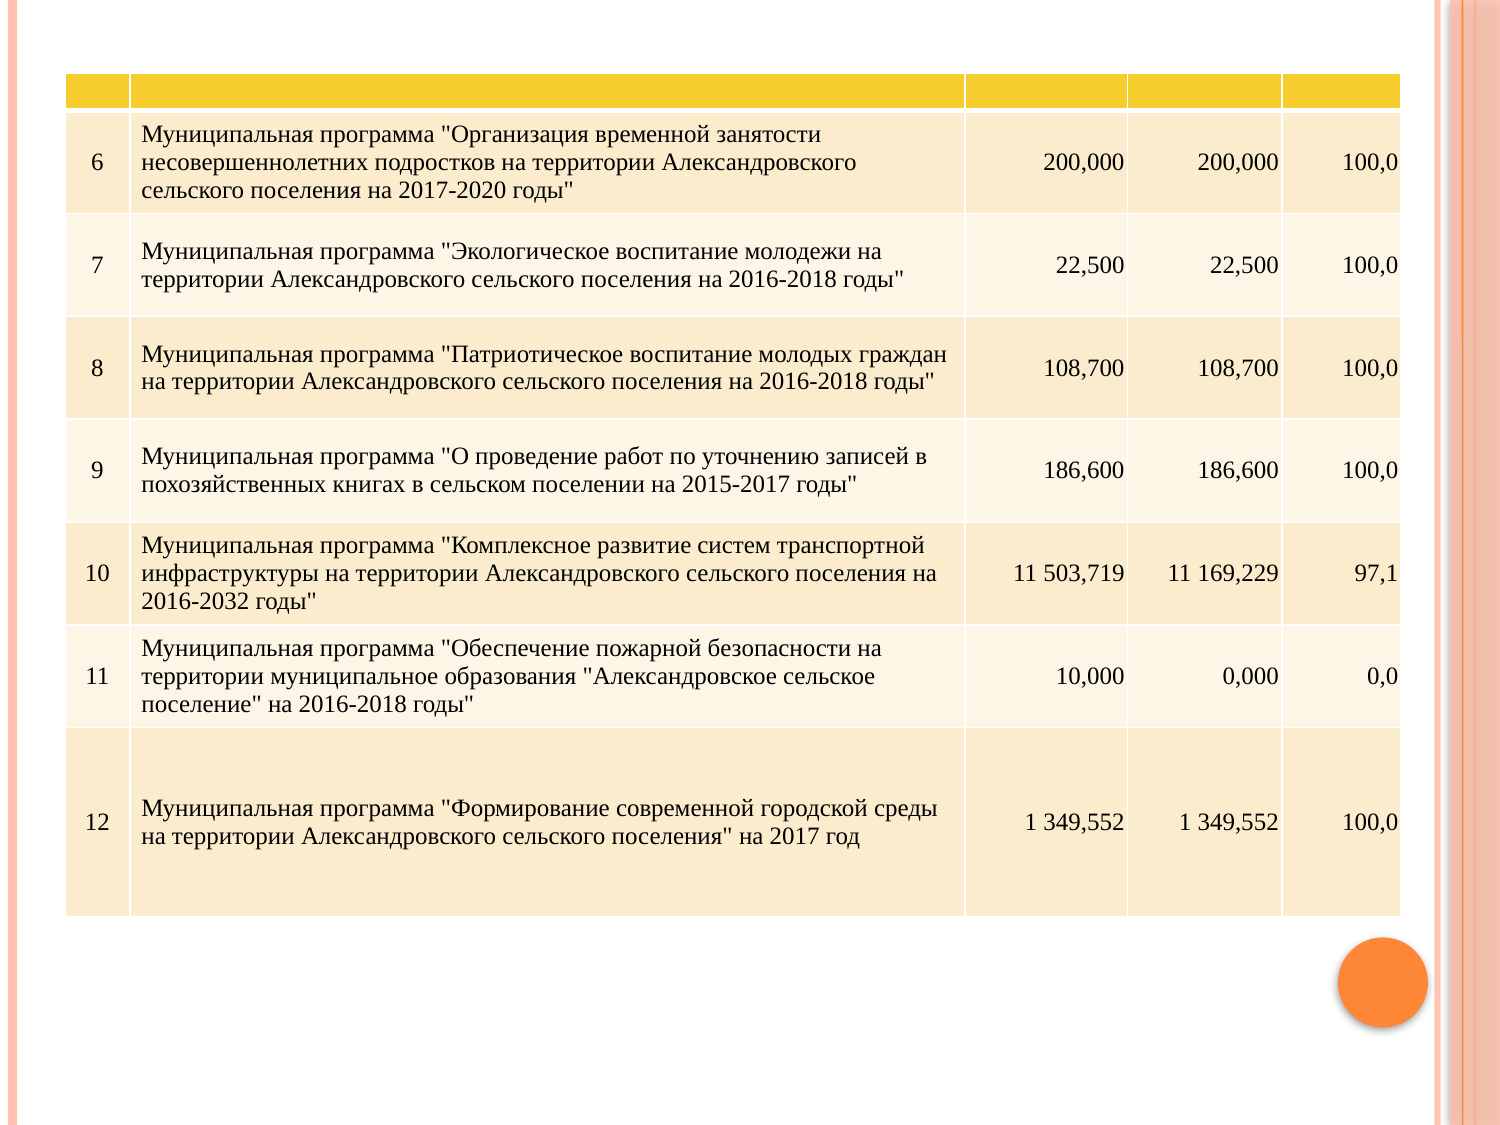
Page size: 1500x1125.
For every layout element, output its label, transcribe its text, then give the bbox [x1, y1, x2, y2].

table_cell Муниципальная программа "Патриотическое воспитание молодых граждан на территории Александровского сельского поселения на 2016-2018 годы" [131, 317, 964, 418]
table_cell 200,000 [966, 113, 1127, 213]
table_cell 100,0 [1283, 214, 1400, 315]
table_cell Муниципальная программа "Экологическое воспитание молодежи на территории Александровского сельского поселения на 2016-2018 годы" [131, 214, 964, 315]
table_cell 6 [66, 113, 129, 213]
table_cell Муниципальная программа "Организация временной занятости несовершеннолетних подростков на территории Александровского сельского поселения на 2017-2020 годы" [131, 113, 964, 213]
table_cell 10,000 [966, 626, 1127, 727]
table_cell 11 503,719 [966, 523, 1127, 624]
table_cell 10 [66, 523, 129, 624]
table_cell Муниципальная программа "Обеспечение пожарной безопасности на территории муниципальное образования "Александровское сельское поселение" на 2016-2018 годы" [131, 626, 964, 727]
table_header [131, 74, 964, 108]
table_cell 11 [66, 626, 129, 727]
table_cell 22,500 [1128, 214, 1281, 315]
table_cell 12 [66, 728, 129, 916]
table_cell 97,1 [1283, 523, 1400, 624]
table_cell 9 [66, 420, 129, 521]
table_cell Муниципальная программа "Формирование современной городской среды на территории Александровского сельского поселения" на 2017 год [131, 728, 964, 916]
table_cell 0,000 [1128, 626, 1281, 727]
table_header [1283, 74, 1400, 108]
table_cell 186,600 [966, 420, 1127, 521]
table_cell 100,0 [1283, 420, 1400, 521]
table_cell Муниципальная программа "О проведение работ по уточнению записей в похозяйственных книгах в сельском поселении на 2015-2017 годы" [131, 420, 964, 521]
table_cell Муниципальная программа "Комплексное развитие систем транспортной инфраструктуры на территории Александровского сельского поселения на 2016-2032 годы" [131, 523, 964, 624]
table_header [66, 74, 129, 108]
table_cell 7 [66, 214, 129, 315]
table_header [1128, 74, 1281, 108]
table_cell 11 169,229 [1128, 523, 1281, 624]
table_cell 0,0 [1283, 626, 1400, 727]
table_header [966, 74, 1127, 108]
table_cell 186,600 [1128, 420, 1281, 521]
table_cell 108,700 [966, 317, 1127, 418]
table_cell 108,700 [1128, 317, 1281, 418]
table_cell 100,0 [1283, 728, 1400, 916]
table_cell 200,000 [1128, 113, 1281, 213]
table_cell 100,0 [1283, 113, 1400, 213]
table_cell 22,500 [966, 214, 1127, 315]
table_cell 1 349,552 [1128, 728, 1281, 916]
table_cell 8 [66, 317, 129, 418]
table_cell 100,0 [1283, 317, 1400, 418]
table_cell 1 349,552 [966, 728, 1127, 916]
